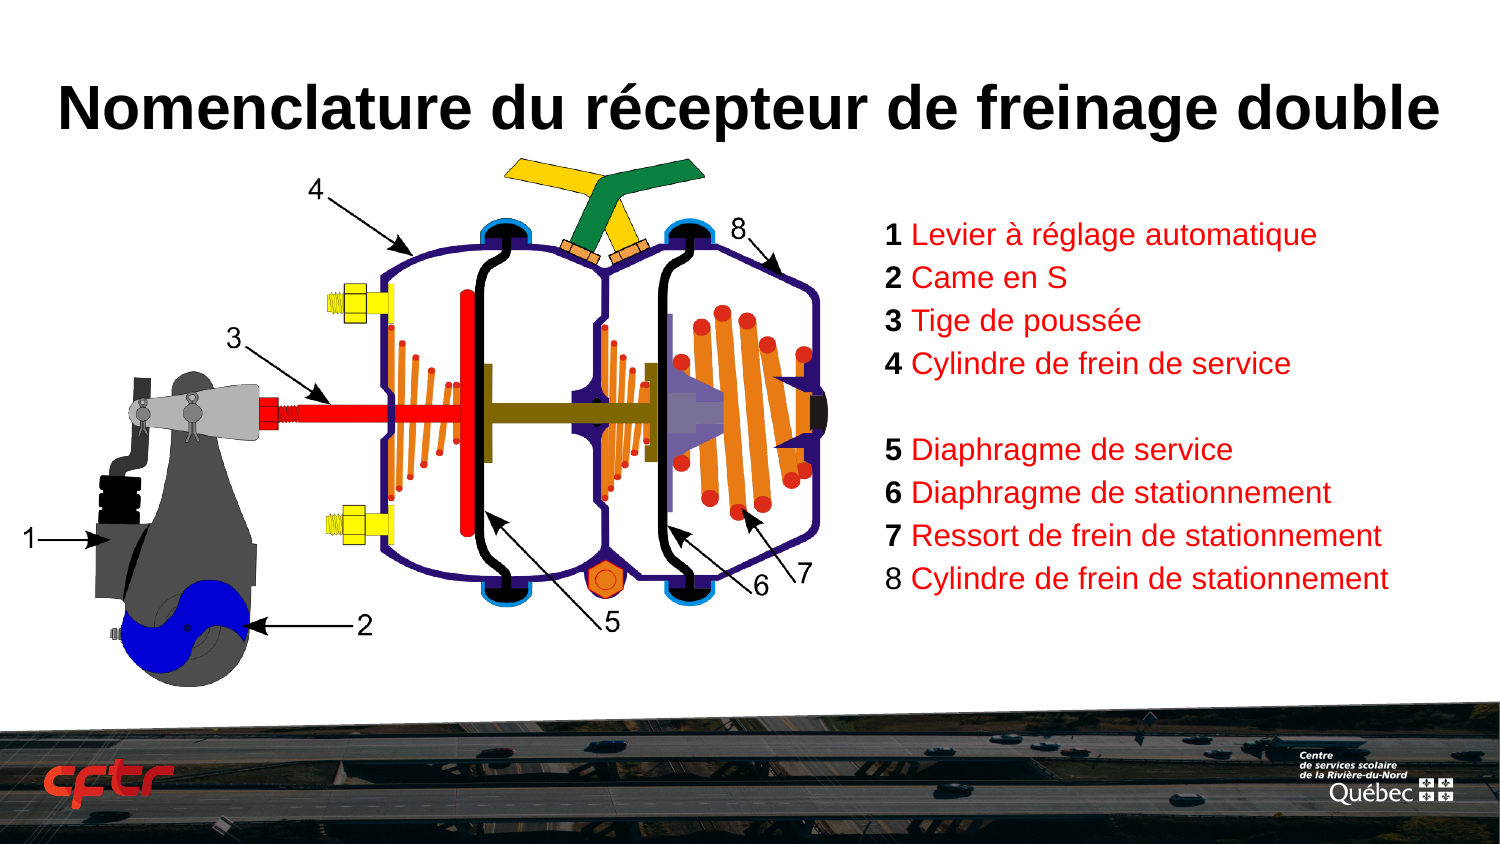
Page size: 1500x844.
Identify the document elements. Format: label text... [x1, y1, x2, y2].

title Nomenclature du récepteur de freinage double [27, 51, 1473, 146]
picture [0, 704, 1499, 844]
picture [24, 158, 828, 687]
text_box 1 Levier à réglage automatique 2 Came en S 3 Tige de poussée 4 Cylindre de frein de service 5 Diaphragme de service 6 Diaphragme de stationnement 7 Ressort de frein de stationnement 8 Cylindre de frein de stationnement [869, 139, 1417, 699]
